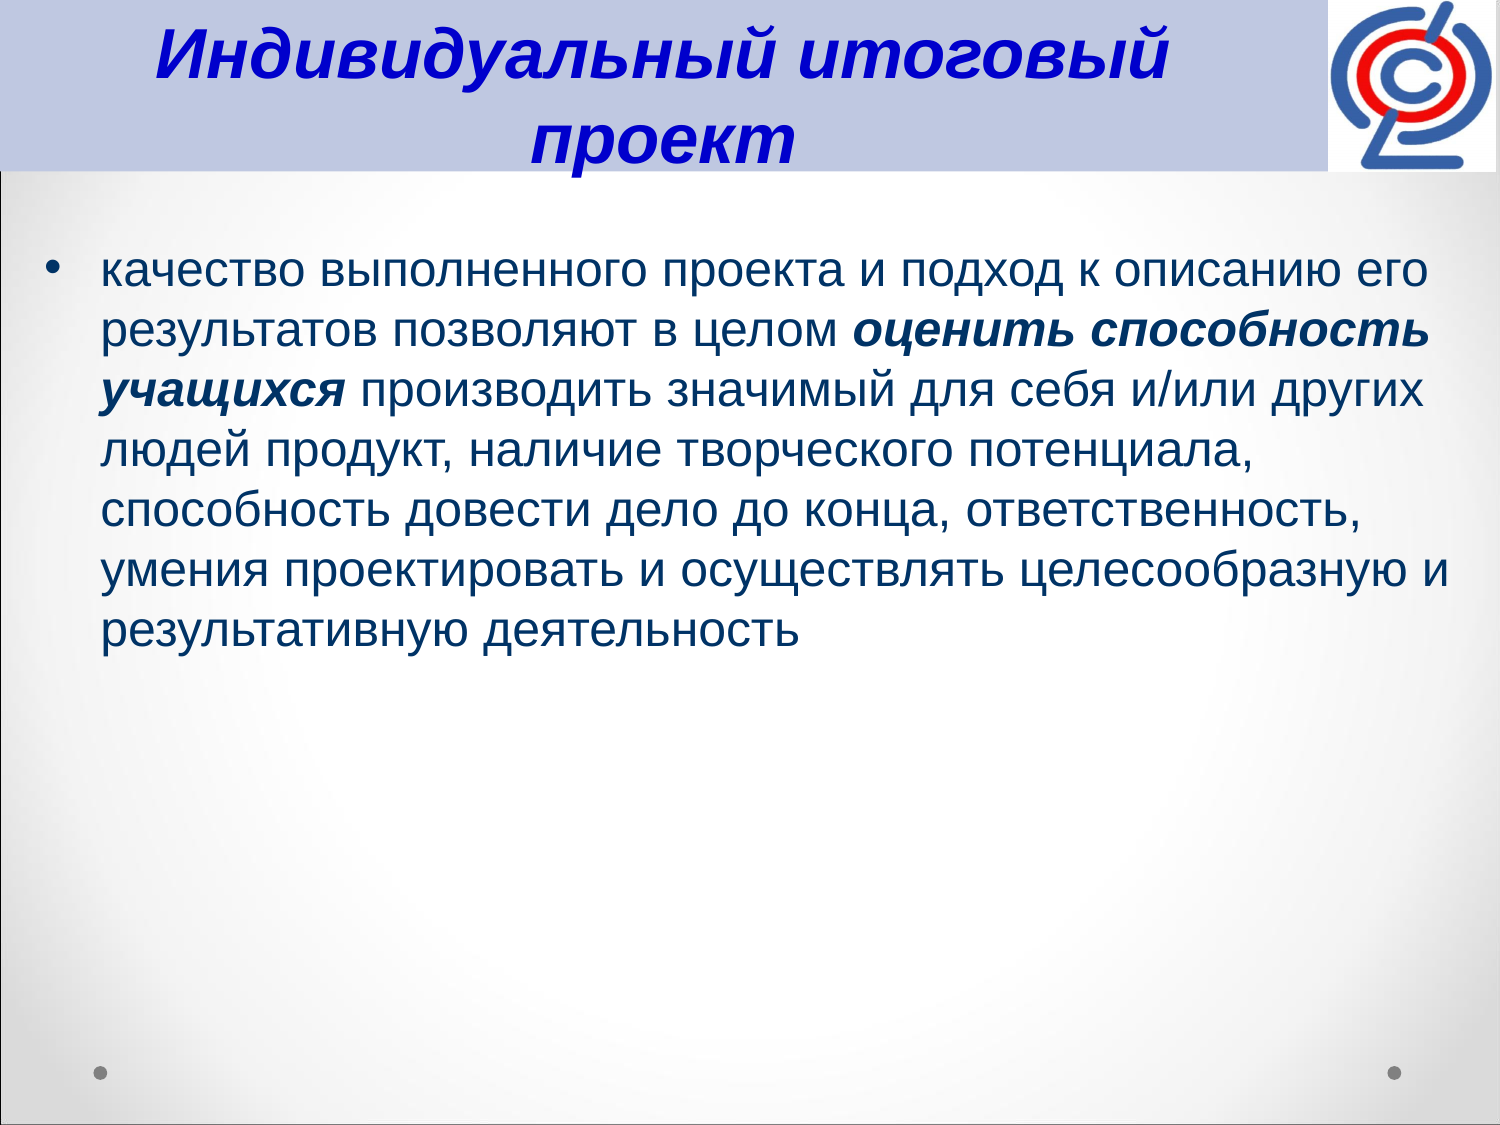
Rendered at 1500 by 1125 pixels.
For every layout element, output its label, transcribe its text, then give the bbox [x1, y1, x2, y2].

text_box Индивидуальный итоговый проект [0, 0, 1326, 172]
text_box качество выполненного проекта и подход к описанию его результатов позволяют в целом оценить способность учащихся производить значимый для себя и/или других людей продукт, наличие творческого потенциала, способность довести дело до конца, ответственность, умения проектировать и осуществлять целесообразную и результативную деятельность [29, 229, 1471, 664]
picture [0, 0, 1500, 1125]
